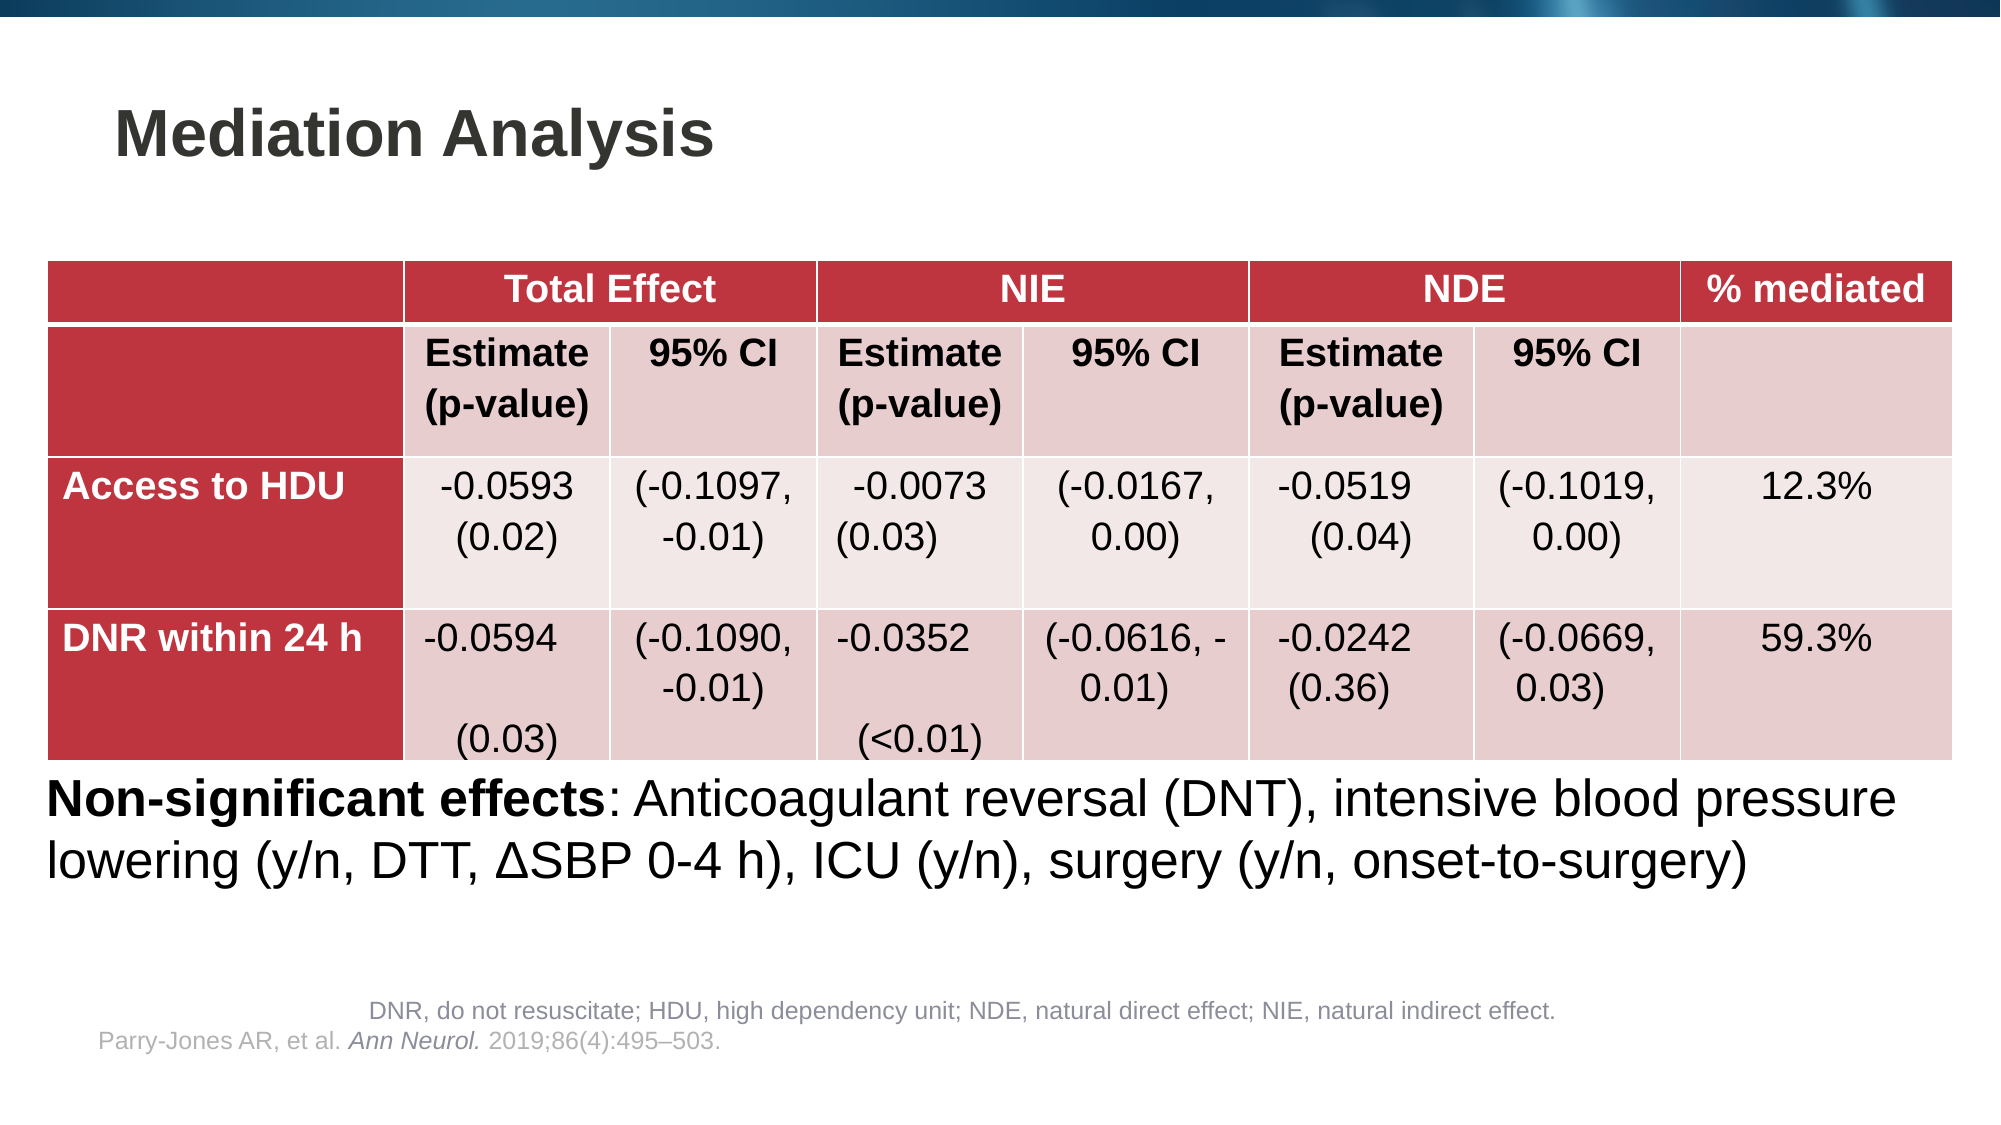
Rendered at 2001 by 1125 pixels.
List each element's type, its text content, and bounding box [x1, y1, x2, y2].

table_cell (-0.0167, 0.00) [1024, 458, 1248, 608]
table_cell (-0.0616, -0.01) [1024, 610, 1248, 756]
title Mediation Analysis [99, 32, 1863, 228]
table_header NIE [818, 261, 1248, 322]
table_cell -0.0594 (0.03) [405, 610, 609, 756]
table_cell 12.3% [1681, 458, 1952, 608]
table_cell 95% CI [611, 327, 816, 456]
table_header Total Effect [405, 261, 816, 322]
footer DNR, do not resuscitate; HDU, high dependency unit; NDE, natural direct effect; NIE, natural indirect effect. Parry-Jones AR, et al. Ann Neurol. 2019;86(4):495–503. [83, 984, 1845, 1093]
table_cell -0.0519 (0.04) [1250, 458, 1473, 608]
table_cell Access to HDU [48, 458, 403, 608]
table_cell 59.3% [1681, 610, 1952, 756]
table_cell Estimate (p-value) [818, 327, 1022, 456]
table_cell [1681, 327, 1952, 456]
table_header [48, 261, 403, 322]
table_cell (-0.0669, 0.03) [1475, 610, 1680, 756]
table_cell (-0.1090, -0.01) [611, 610, 816, 756]
table_cell 95% CI [1024, 327, 1248, 456]
table_cell 95% CI [1475, 327, 1680, 456]
table_cell -0.0242 (0.36) [1250, 610, 1473, 756]
table_cell -0.0352 (<0.01) [818, 610, 1022, 756]
table_cell Estimate (p-value) [405, 327, 609, 456]
table_header NDE [1250, 261, 1680, 322]
table_cell -0.0073 (0.03) [818, 458, 1022, 608]
table_cell Estimate (p-value) [1250, 327, 1473, 456]
table_cell [48, 327, 403, 456]
text_box Non-significant effects: Anticoagulant reversal (DNT), intensive blood pressure lowering (y/n, DTT, ΔSBP 0-4 h), ICU (y/n), surgery (y/n, onset-to-surgery) [31, 756, 1977, 897]
table_header % mediated [1681, 261, 1952, 322]
table_cell DNR within 24 h [48, 610, 403, 756]
table_cell (-0.1097, -0.01) [611, 458, 816, 608]
table_cell (-0.1019, 0.00) [1475, 458, 1680, 608]
table_cell -0.0593 (0.02) [405, 458, 609, 608]
picture [0, 0, 2000, 17]
